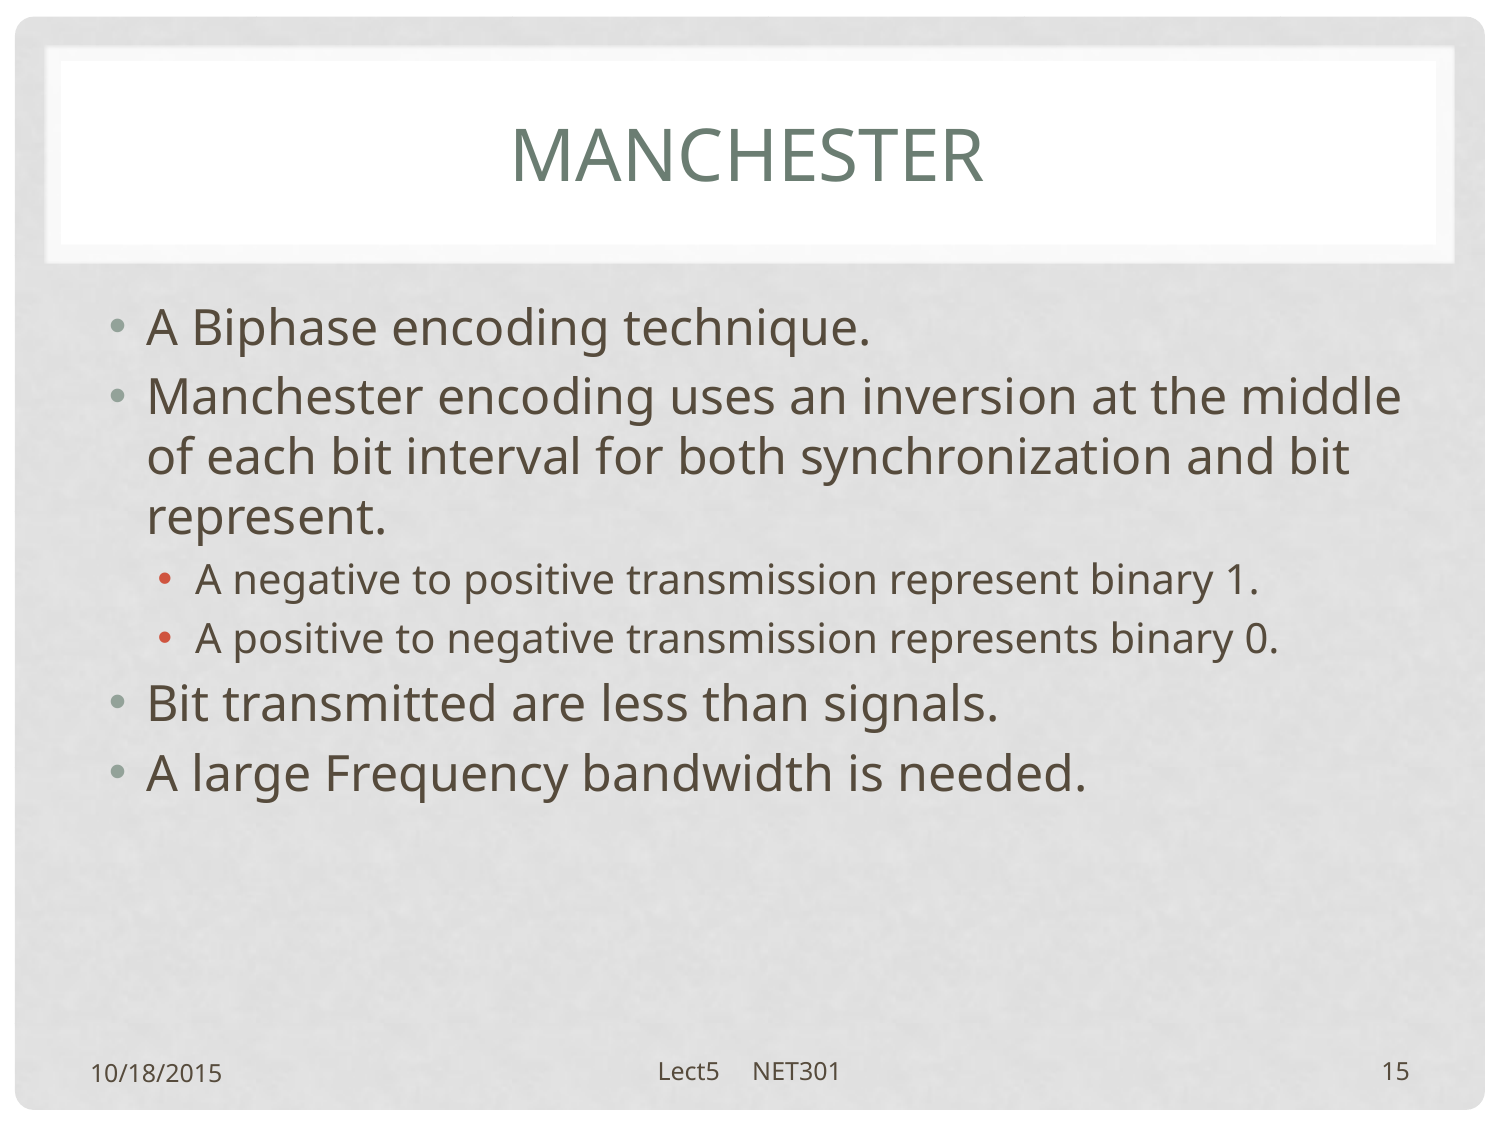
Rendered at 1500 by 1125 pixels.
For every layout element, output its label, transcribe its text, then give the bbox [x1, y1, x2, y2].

list A Biphase encoding technique. Manchester encoding uses an inversion at the middle of each bit interval for both synchronization and bit represent. A negative to positive transmission represent binary 1. A positive to negative transmission represents binary 0. Bit transmitted are less than signals. A large Frequency bandwidth is needed. [75, 287, 1425, 1005]
slide_number 15 [1074, 1042, 1425, 1103]
title Manchester [69, 66, 1425, 238]
footer Lect5 NET301 [512, 1042, 988, 1103]
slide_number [75, 1042, 425, 1103]
